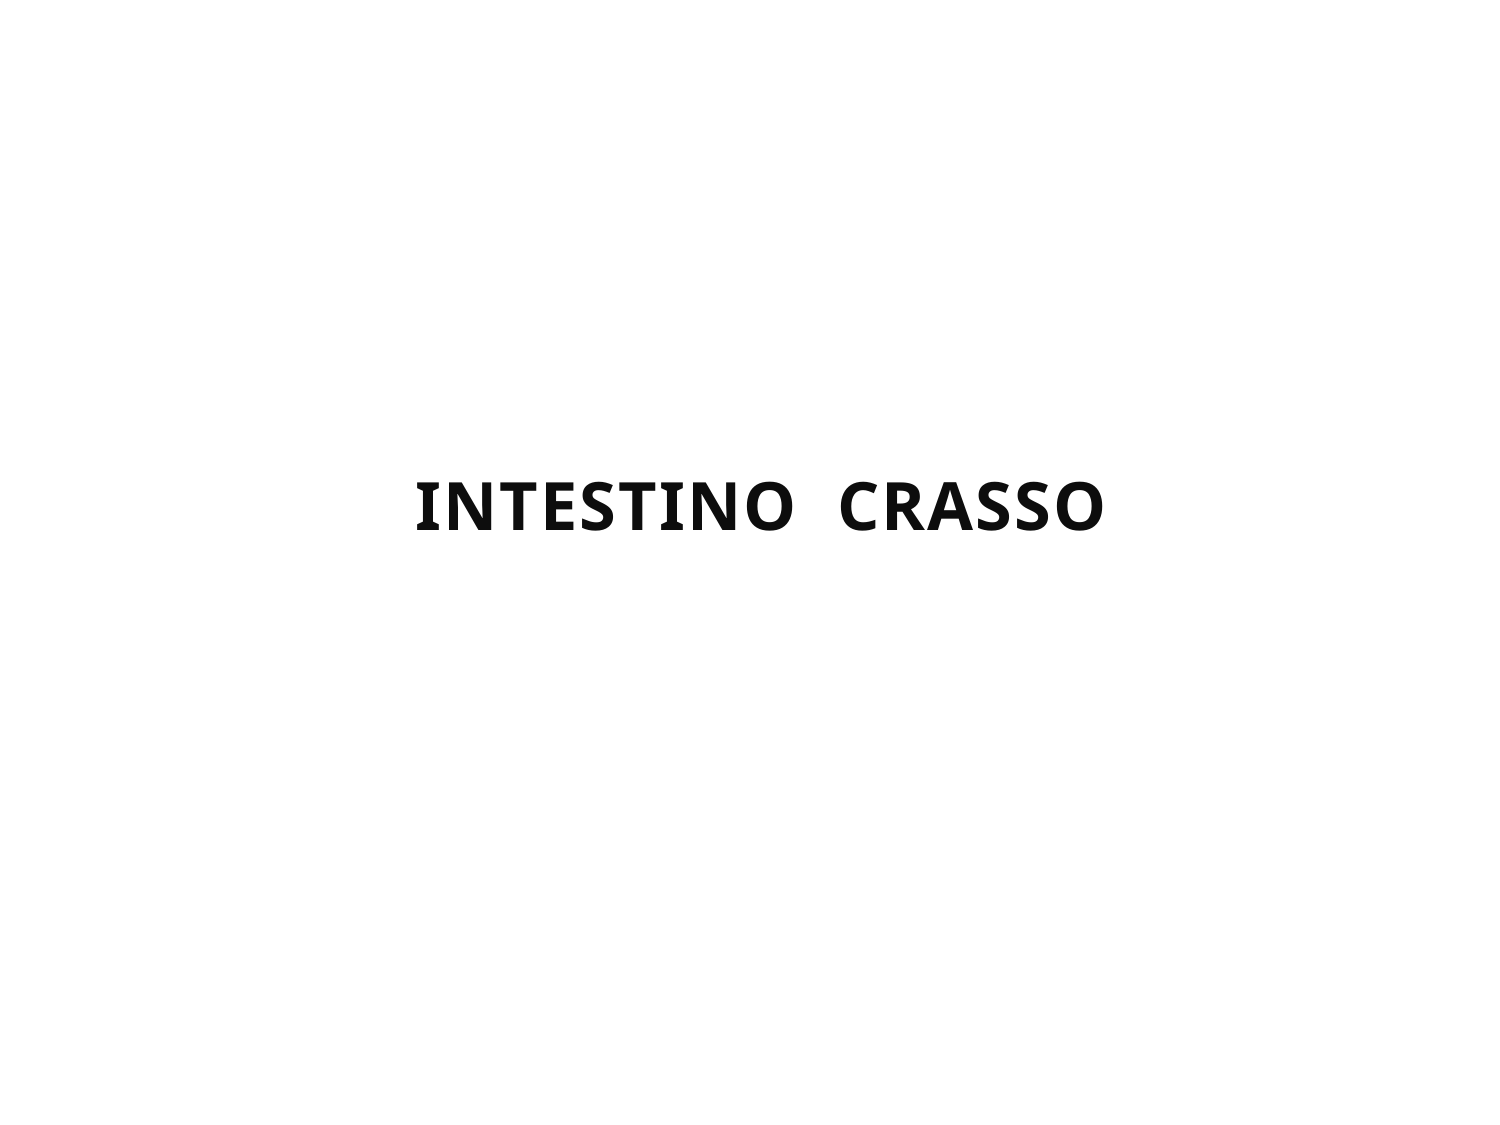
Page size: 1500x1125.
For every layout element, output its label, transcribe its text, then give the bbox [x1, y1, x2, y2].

title INTESTINO CRASSO [114, 402, 1409, 620]
